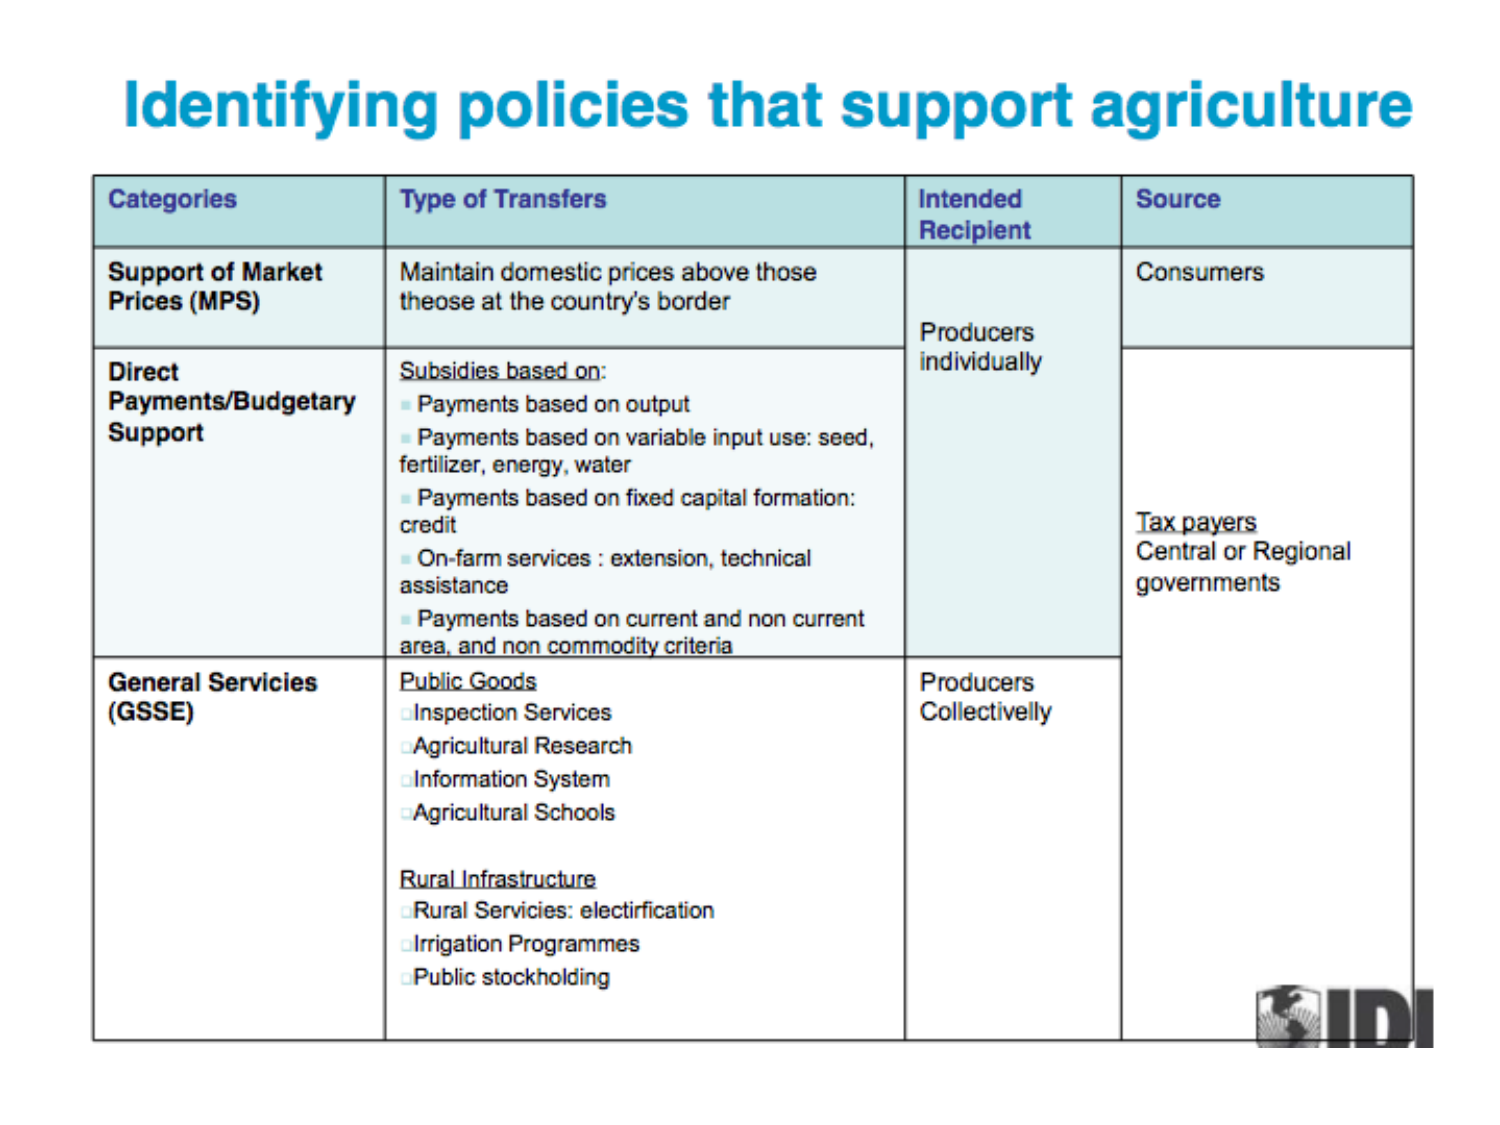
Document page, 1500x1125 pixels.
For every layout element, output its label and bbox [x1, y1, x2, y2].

picture [64, 76, 1436, 1049]
